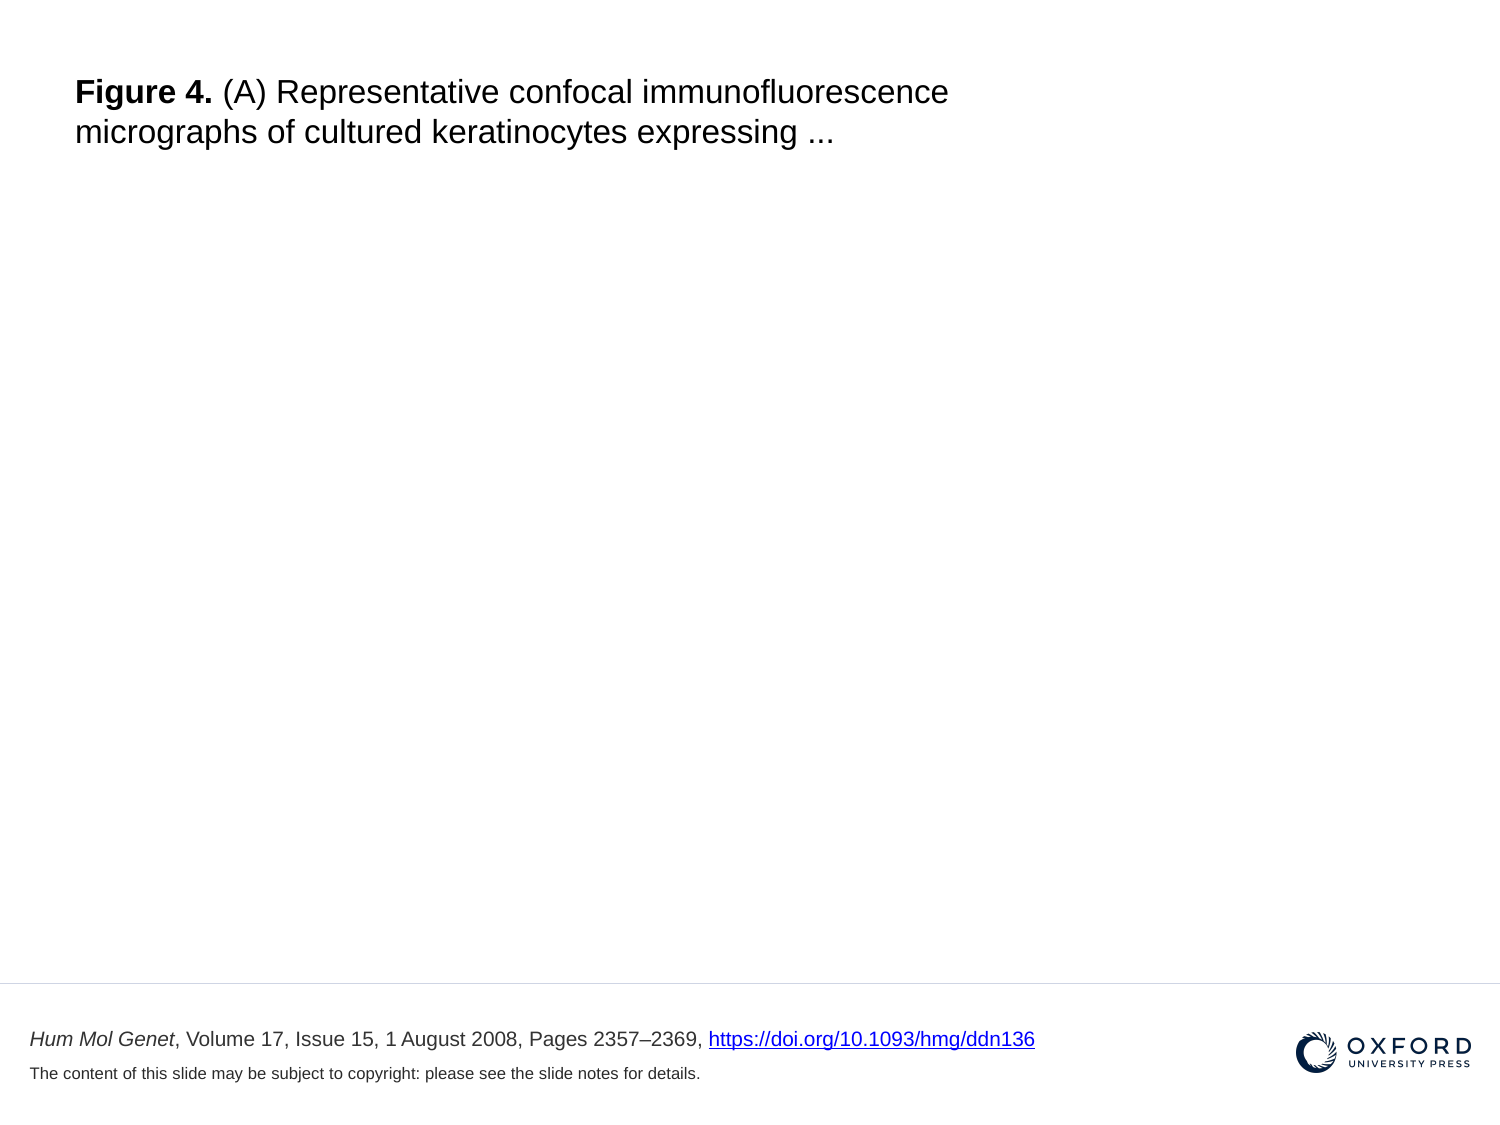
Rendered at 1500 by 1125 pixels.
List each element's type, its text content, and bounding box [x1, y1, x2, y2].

footer Hum Mol Genet, Volume 17, Issue 15, 1 August 2008, Pages 2357–2369, https://doi.org/10.1093/hmg/ddn136 The content of this slide may be subject to copyright: please see the slide notes for details. [0, 983, 1260, 1125]
picture [1296, 1032, 1471, 1073]
title Figure 4. (A) Representative confocal immunofluorescence micrographs of cultured keratinocytes expressing ... [75, 69, 1078, 171]
